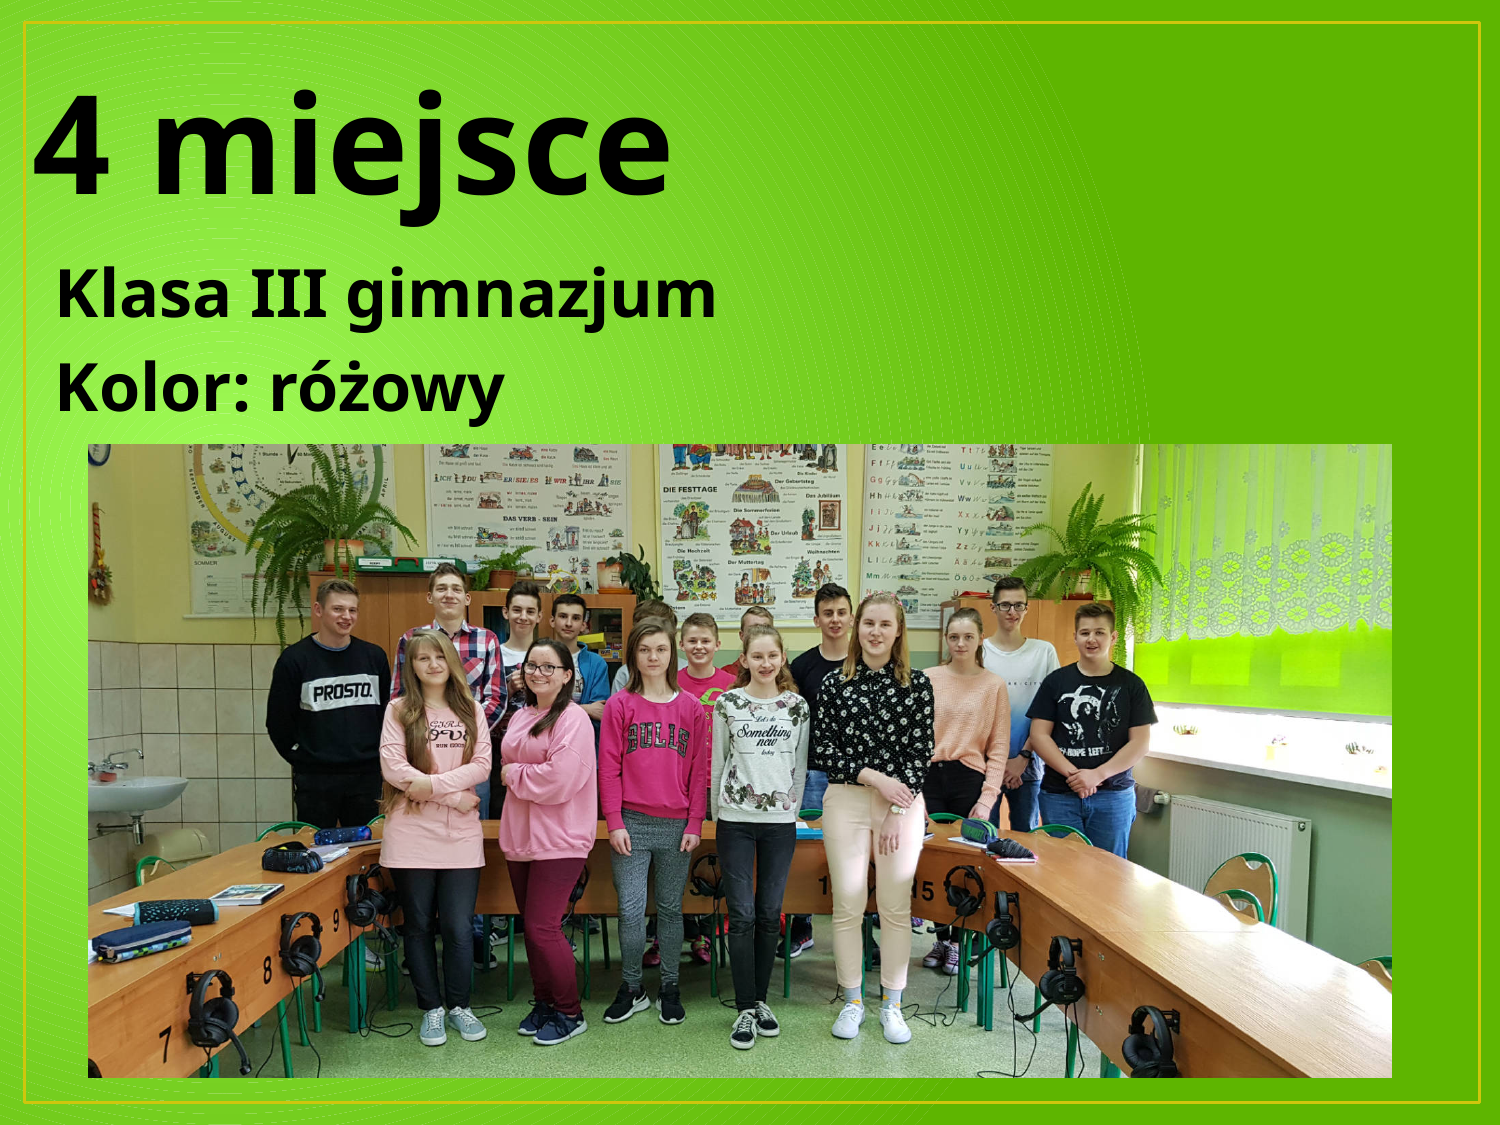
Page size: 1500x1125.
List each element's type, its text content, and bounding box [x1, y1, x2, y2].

title 4 miejsce [17, 0, 1368, 230]
picture [88, 444, 1393, 1078]
list Klasa III gimnazjum Kolor: różowy [29, 243, 1380, 994]
